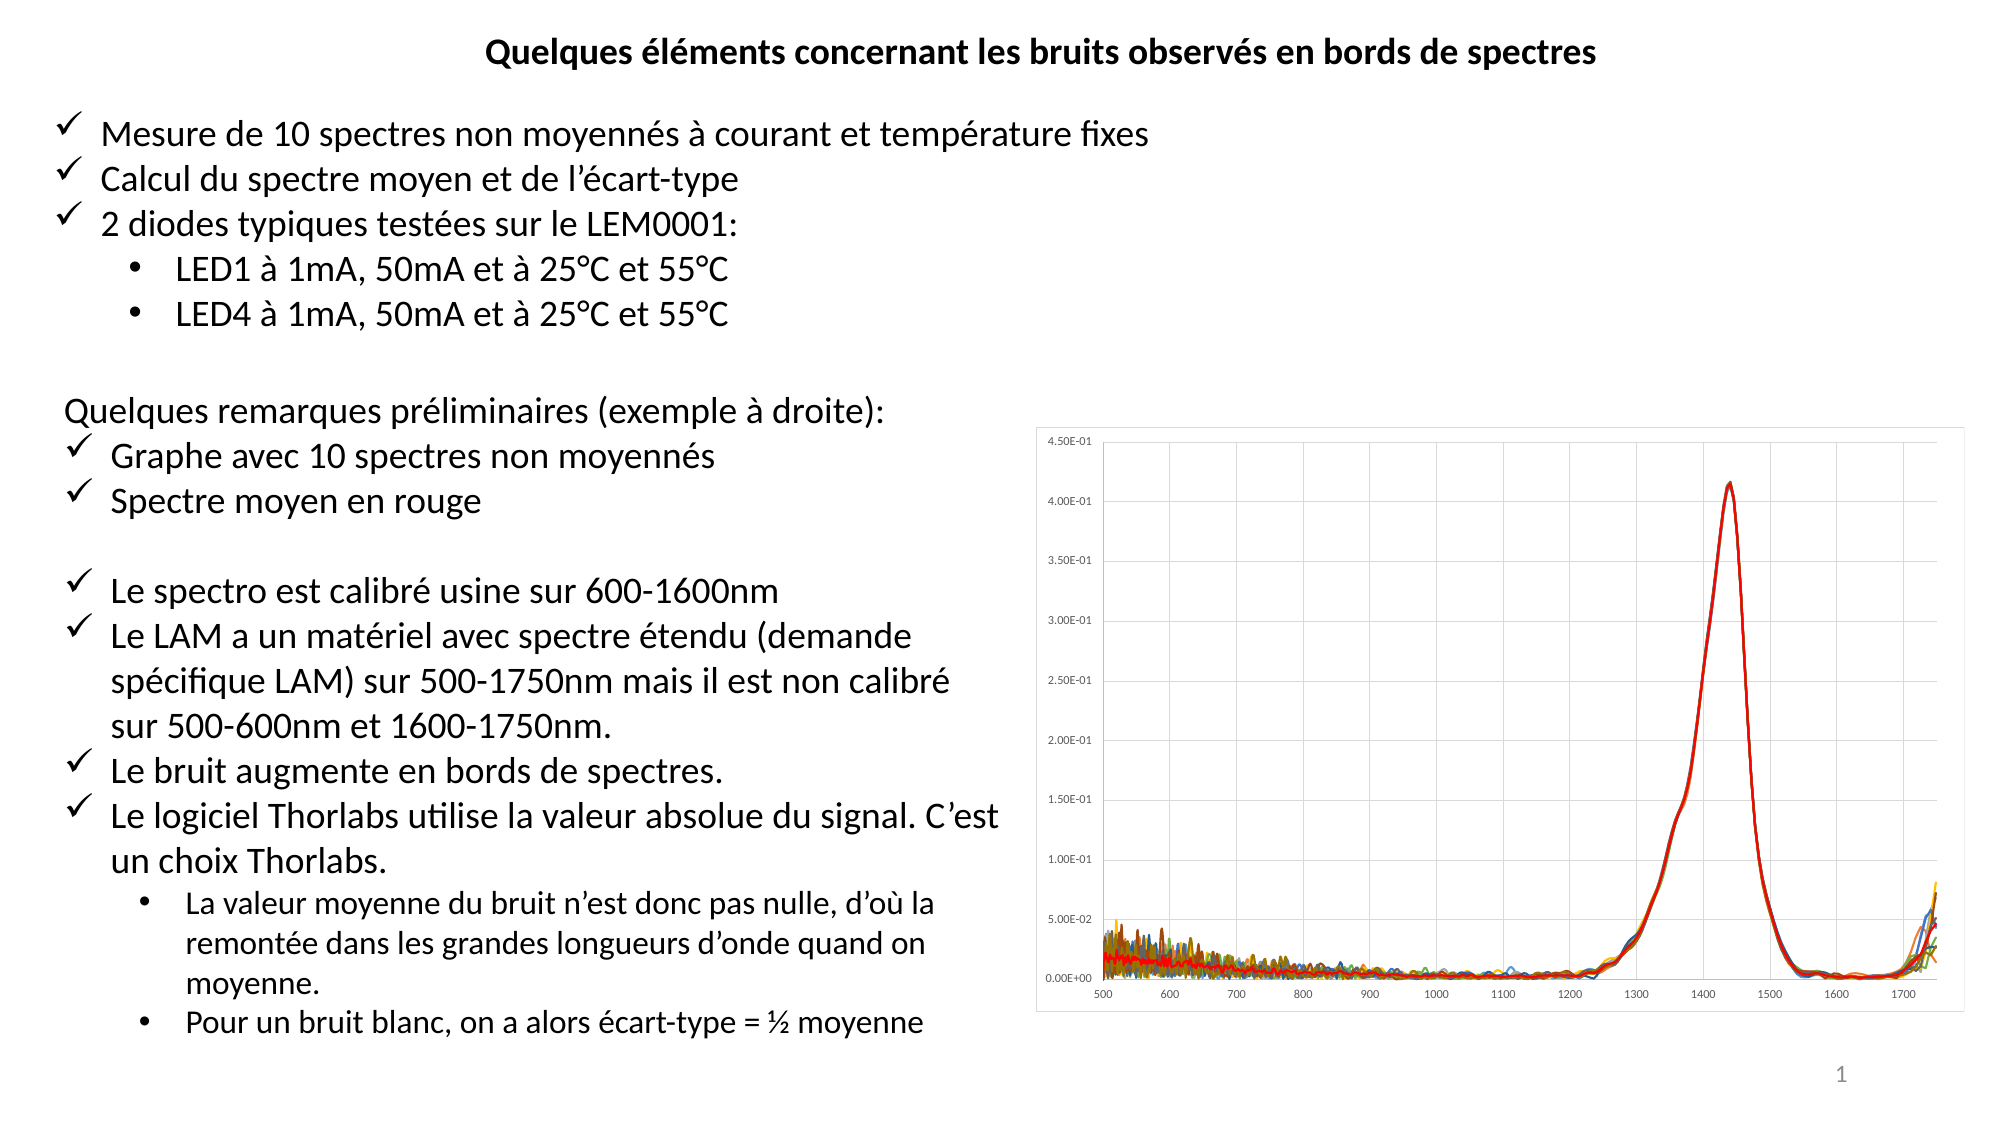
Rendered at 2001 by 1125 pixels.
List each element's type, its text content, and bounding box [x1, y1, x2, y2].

slide_number 1 [1412, 1042, 1863, 1103]
text_box Mesure de 10 spectres non moyennés à courant et température fixes Calcul du spectre moyen et de l’écart-type 2 diodes typiques testées sur le LEM0001: LED1 à 1mA, 50mA et à 25°C et 55°C LED4 à 1mA, 50mA et à 25°C et 55°C [38, 101, 1808, 342]
picture [1035, 426, 1965, 1012]
text_box Quelques éléments concernant les bruits observés en bords de spectres [262, 19, 1830, 80]
text_box Quelques remarques préliminaires (exemple à droite): Graphe avec 10 spectres non moyennés Spectre moyen en rouge Le spectro est calibré usine sur 600-1600nm Le LAM a un matériel avec spectre étendu (demande spécifique LAM) sur 500-1750nm mais il est non calibré sur 500-600nm et 1600-1750nm. Le bruit augmente en bords de spectres. Le logiciel Thorlabs utilise la valeur absolue du signal. C’est un choix Thorlabs. La valeur moyenne du bruit n’est donc pas nulle, d’où la remontée dans les grandes longueurs d’onde quand on moyenne. Pour un bruit blanc, on a alors écart-type = ½ moyenne [49, 378, 1017, 1048]
